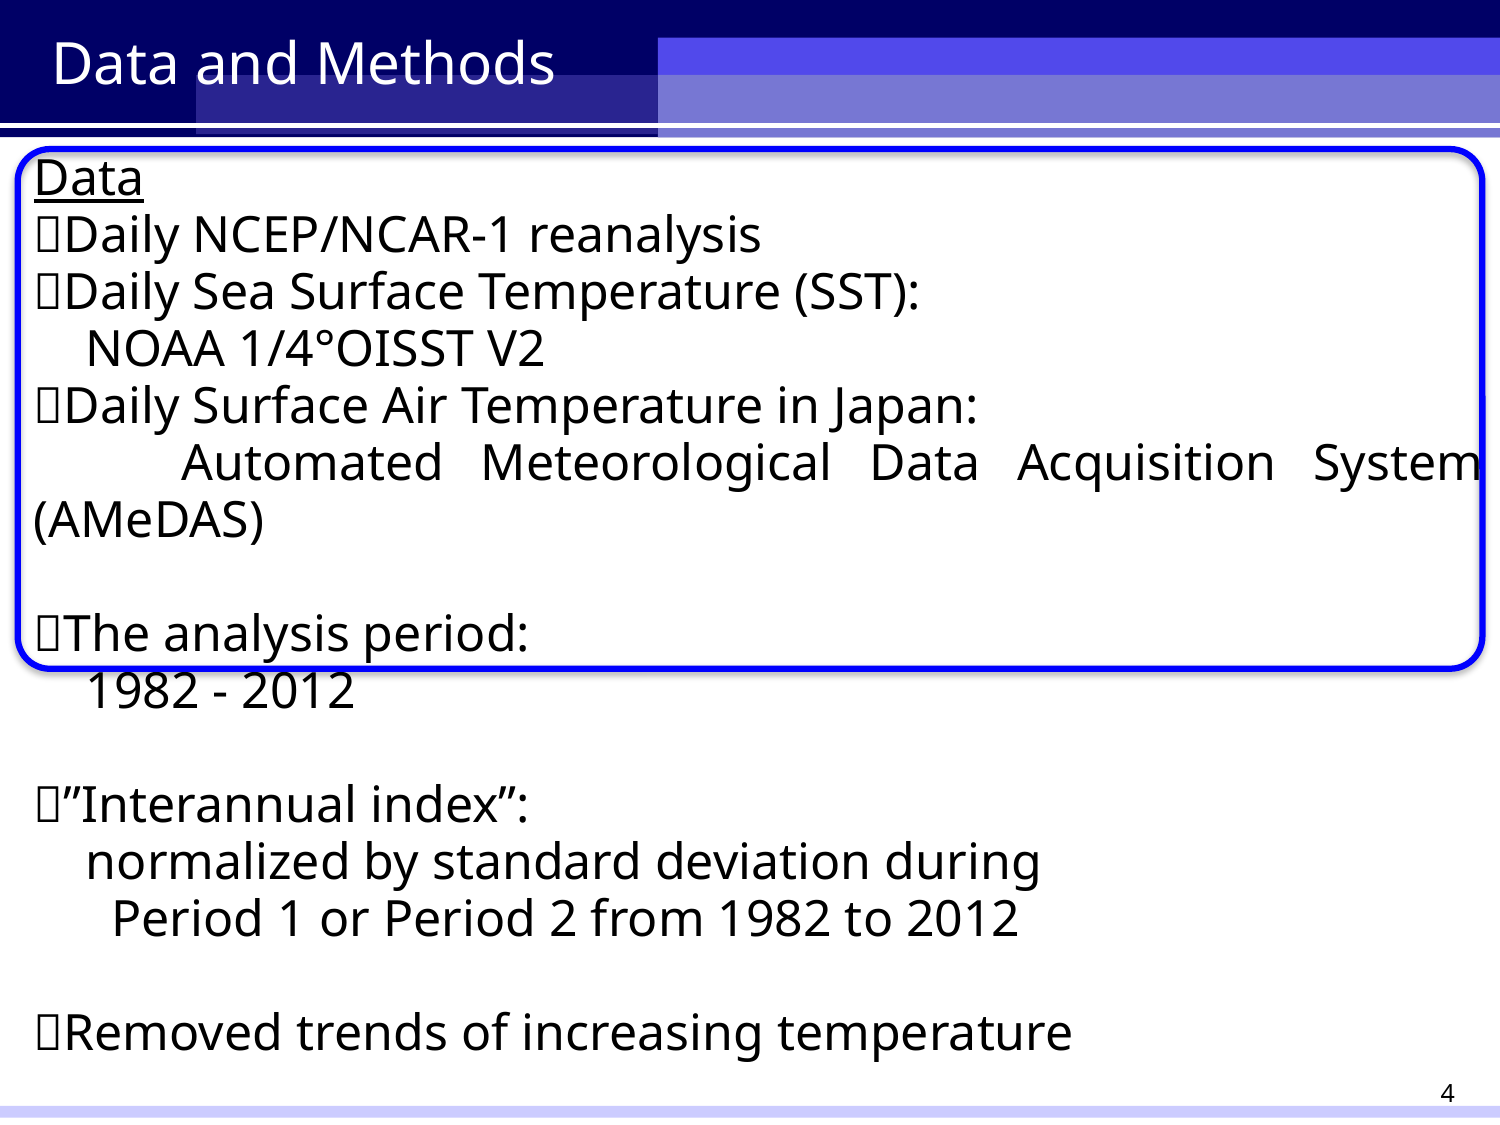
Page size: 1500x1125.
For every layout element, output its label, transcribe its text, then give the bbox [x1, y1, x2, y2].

title Data and Methods [35, 4, 1465, 119]
text_box [16, 148, 1484, 670]
slide_number 4 [1119, 1070, 1470, 1103]
text_box Data Daily NCEP/NCAR-1 reanalysis Daily Sea Surface Temperature (SST): NOAA 1/4°OISST V2 Daily Surface Air Temperature in Japan: Automated Meteorological Data Acquisition System (AMeDAS) The analysis period: 1982 - 2012 ”Interannual index”: normalized by standard deviation during Period 1 or Period 2 from 1982 to 2012 Removed trends of increasing temperature [17, 141, 1500, 1070]
